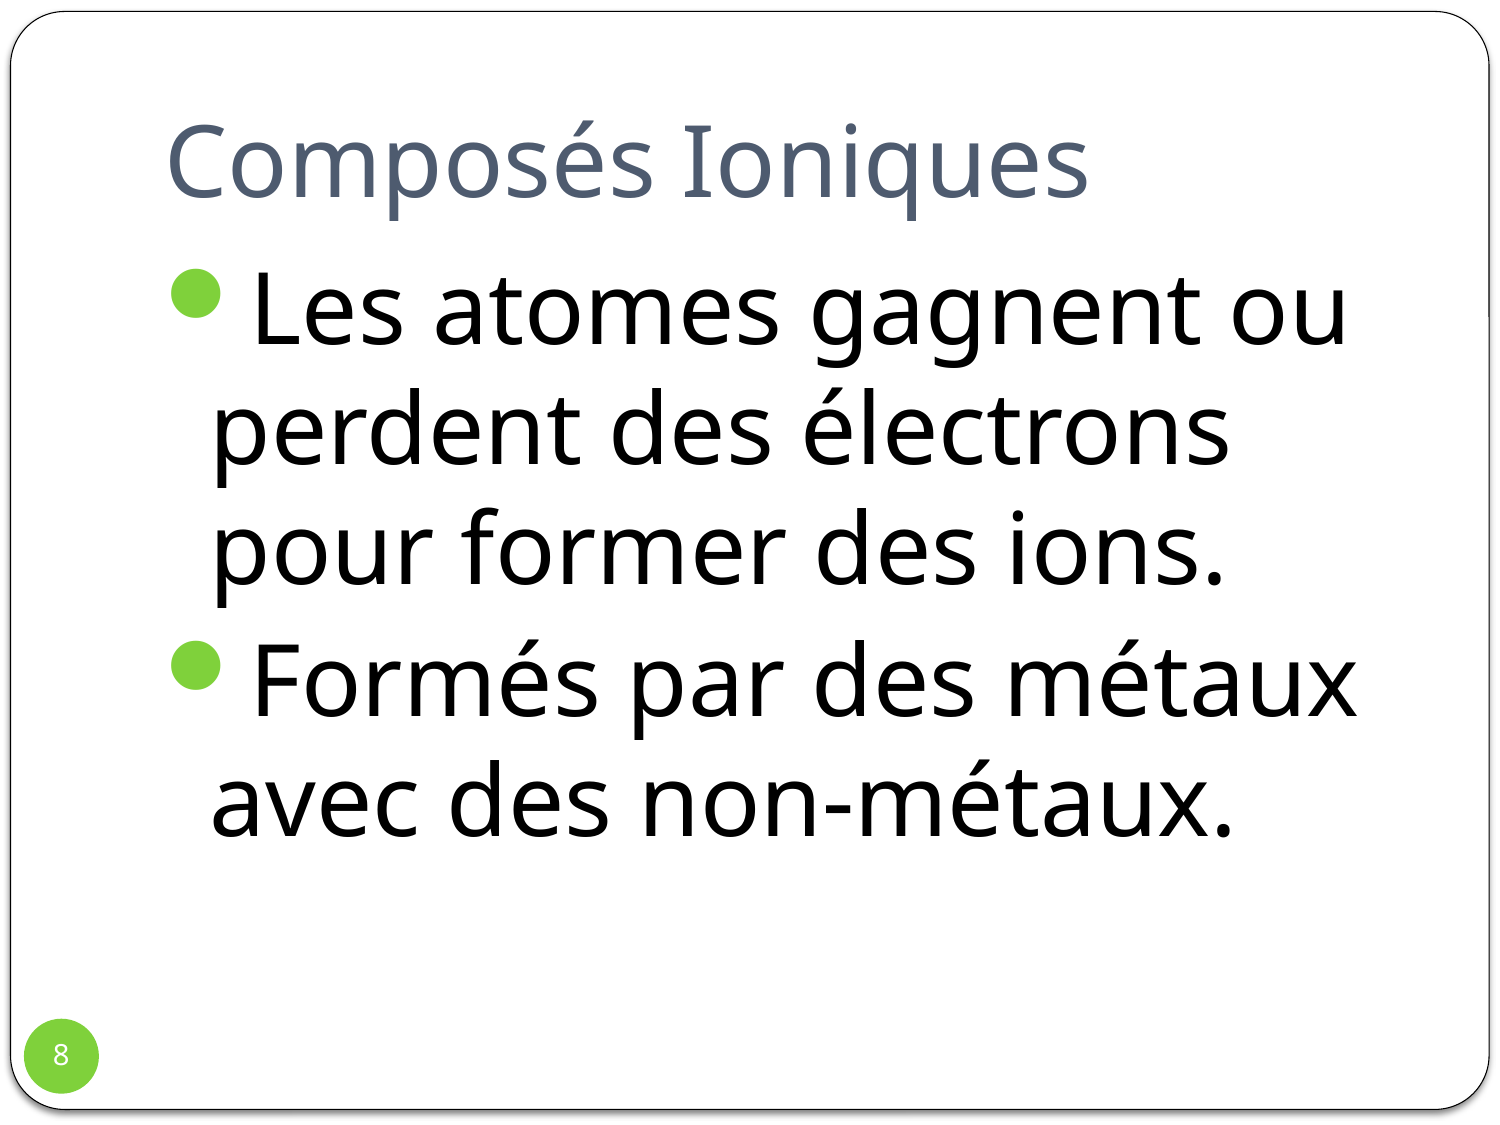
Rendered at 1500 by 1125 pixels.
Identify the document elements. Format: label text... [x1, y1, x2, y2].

slide_number 8 [23, 1018, 99, 1094]
title Composés Ioniques [150, 45, 1425, 233]
list Les atomes gagnent ou perdent des électrons pour former des ions. Formés par des métaux avec des non-métaux. [150, 237, 1425, 1055]
